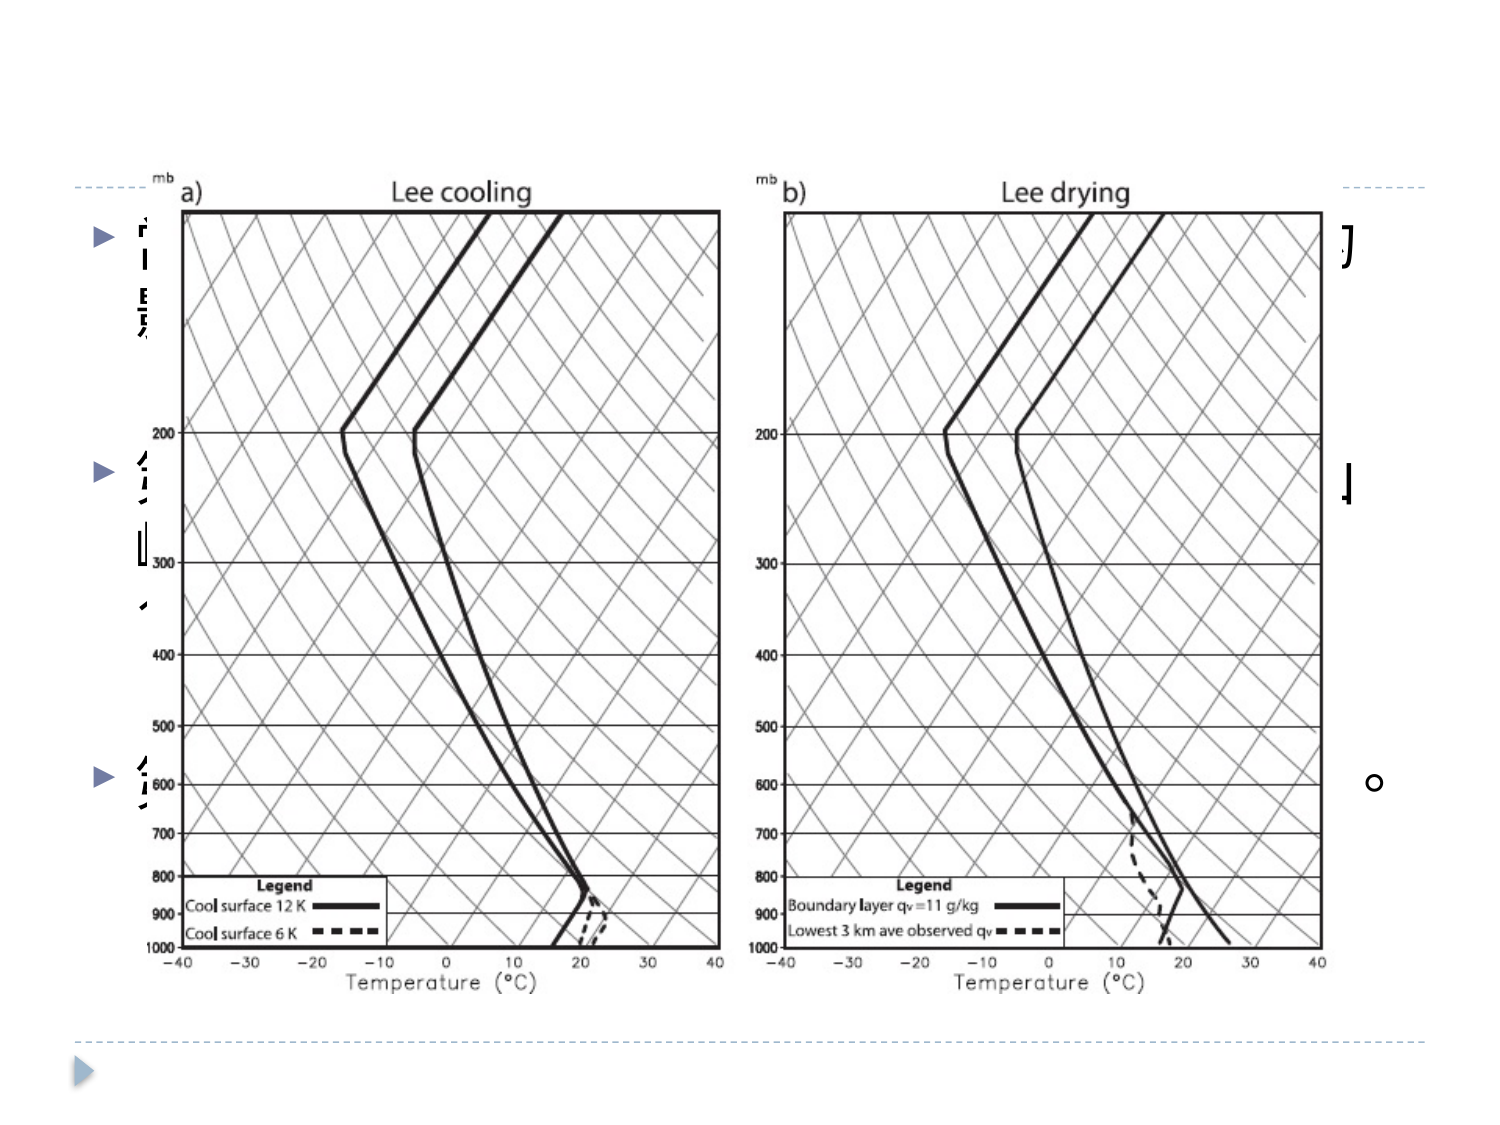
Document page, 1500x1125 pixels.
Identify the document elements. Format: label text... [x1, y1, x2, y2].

list 當熱力環境不利於颮線橫越山脈時，垂直風場的影響。 第一種：在背風面引入低層冷卻，當颮線到達山峰時，高度低於2km，表面溫度減少至6或12k。 第二種：減少邊界成的混合比從14至11g kg-1。 [75, 200, 1425, 1010]
picture [147, 160, 1342, 994]
